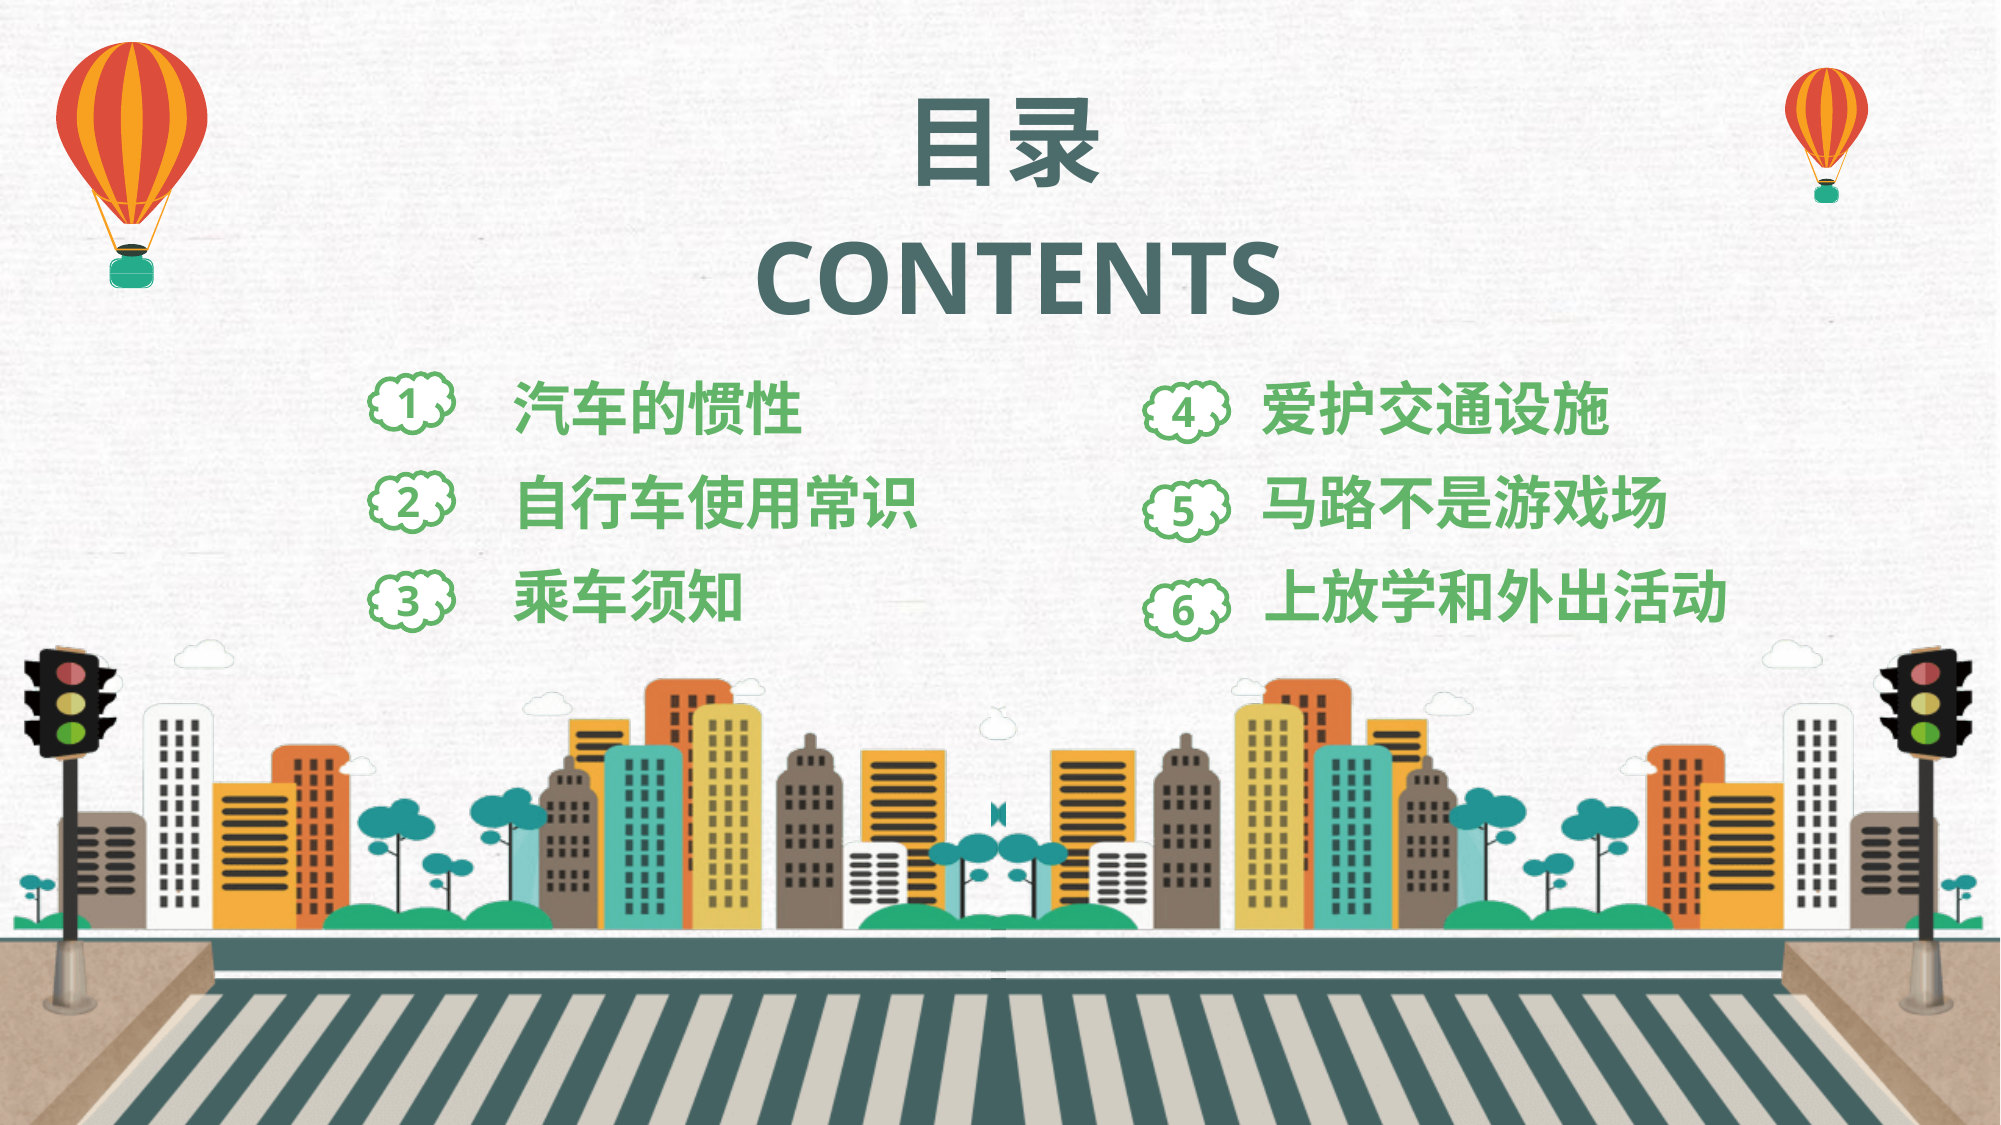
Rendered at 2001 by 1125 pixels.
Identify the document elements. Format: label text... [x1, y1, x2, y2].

text_box 马路不是游戏场 [1246, 459, 1724, 544]
text_box 5 [1143, 480, 1230, 542]
text_box 自行车使用常识 [497, 459, 976, 544]
text_box 乘车须知 [497, 552, 929, 638]
text_box 6 [1143, 579, 1230, 641]
text_box 1 [368, 372, 455, 434]
text_box 爱护交通设施 [1246, 365, 1776, 450]
text_box 2 [368, 471, 455, 533]
text_box 汽车的惯性 [497, 365, 835, 450]
text_box 3 [368, 570, 455, 632]
text_box 上放学和外出活动 [1248, 552, 1971, 638]
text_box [56, 42, 208, 289]
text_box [1785, 67, 1869, 203]
picture [0, 0, 2001, 1125]
text_box 4 [1143, 381, 1230, 443]
